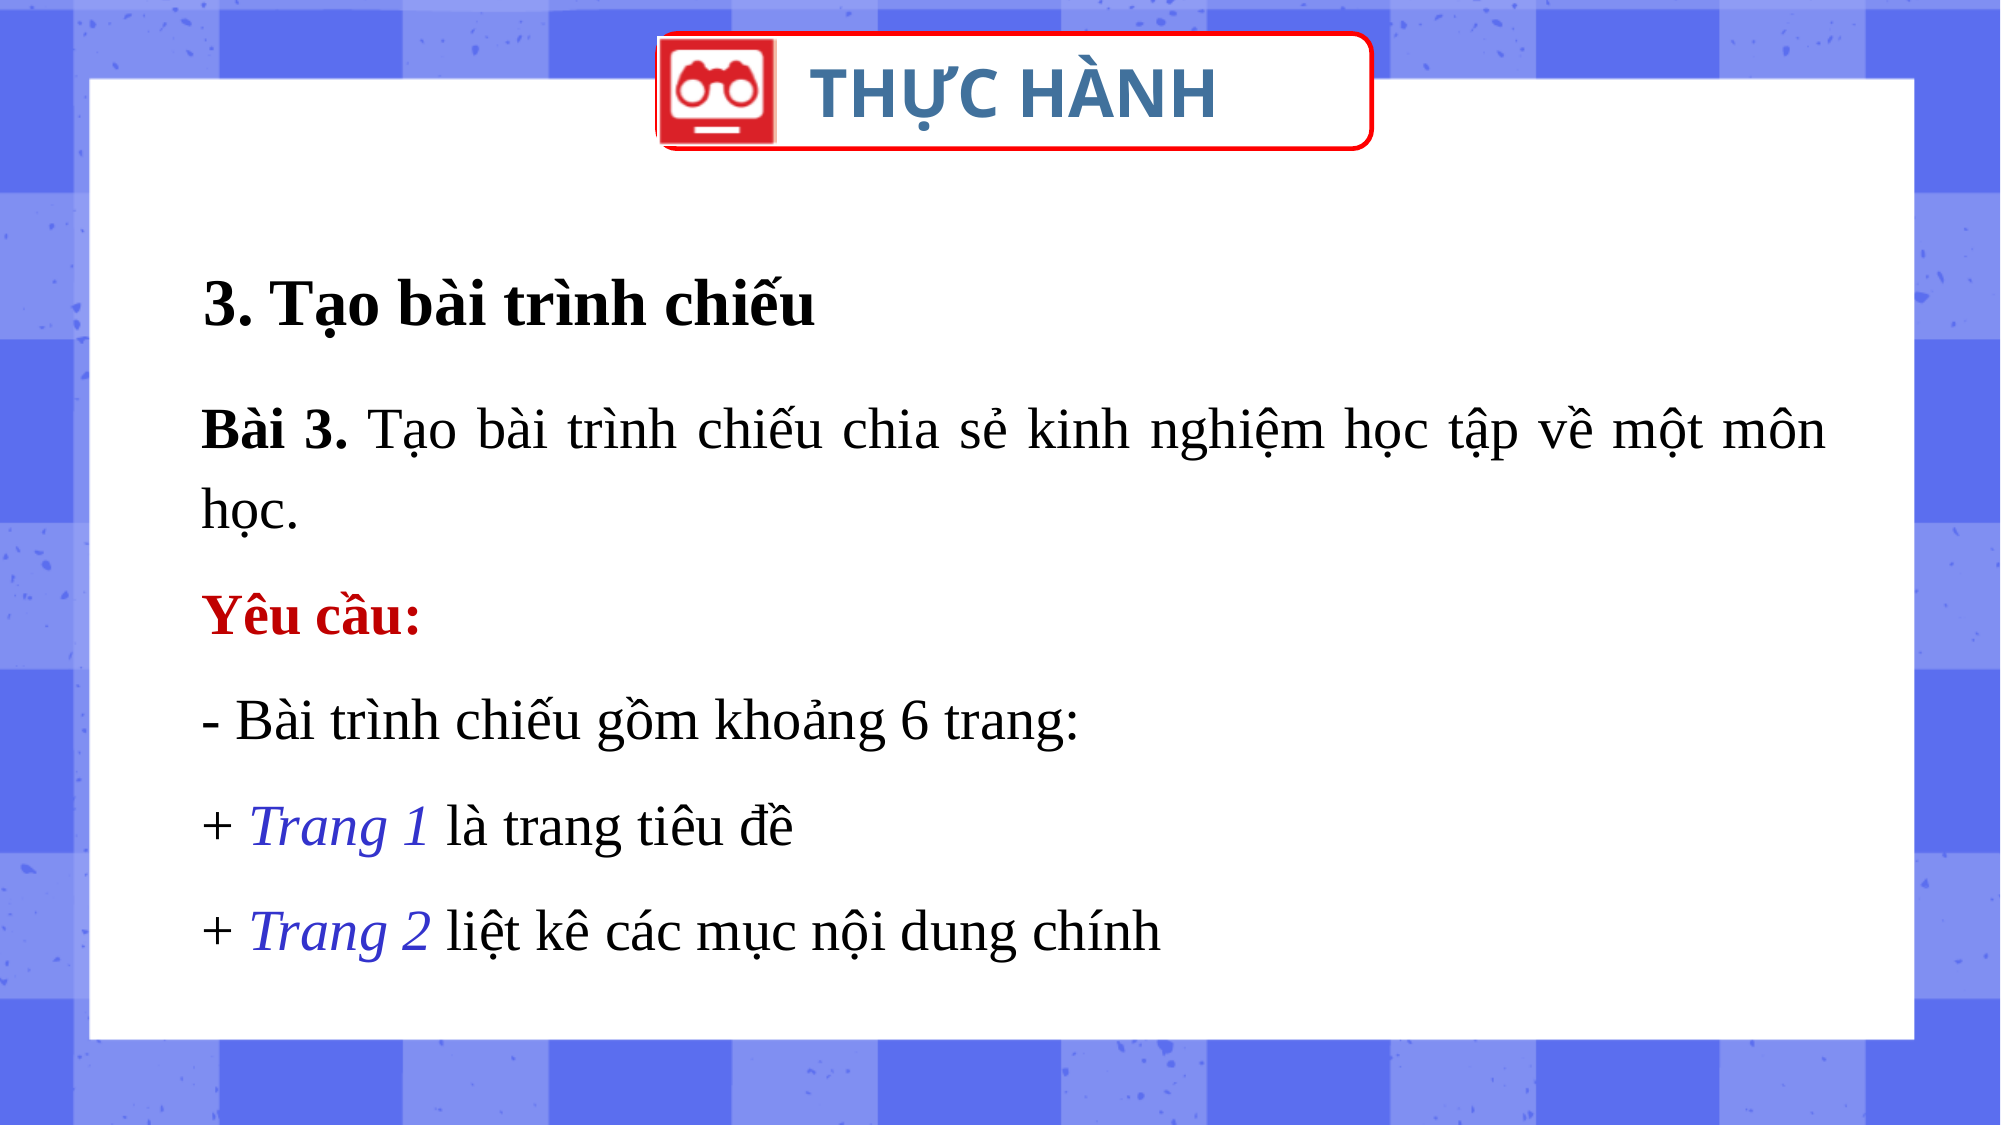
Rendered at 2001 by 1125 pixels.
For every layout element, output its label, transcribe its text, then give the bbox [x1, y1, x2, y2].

picture [0, 0, 2001, 1125]
text_box Bài 3. Tạo bài trình chiếu chia sẻ kinh nghiệm học tập về một môn học. Yêu cầu: - Bài trình chiếu gồm khoảng 6 trang: + Trang 1 là trang tiêu đề + Trang 2 liệt kê các mục nội dung chính [186, 372, 1843, 970]
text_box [657, 33, 1372, 149]
text_box 3. Tạo bài trình chiếu [189, 239, 832, 346]
